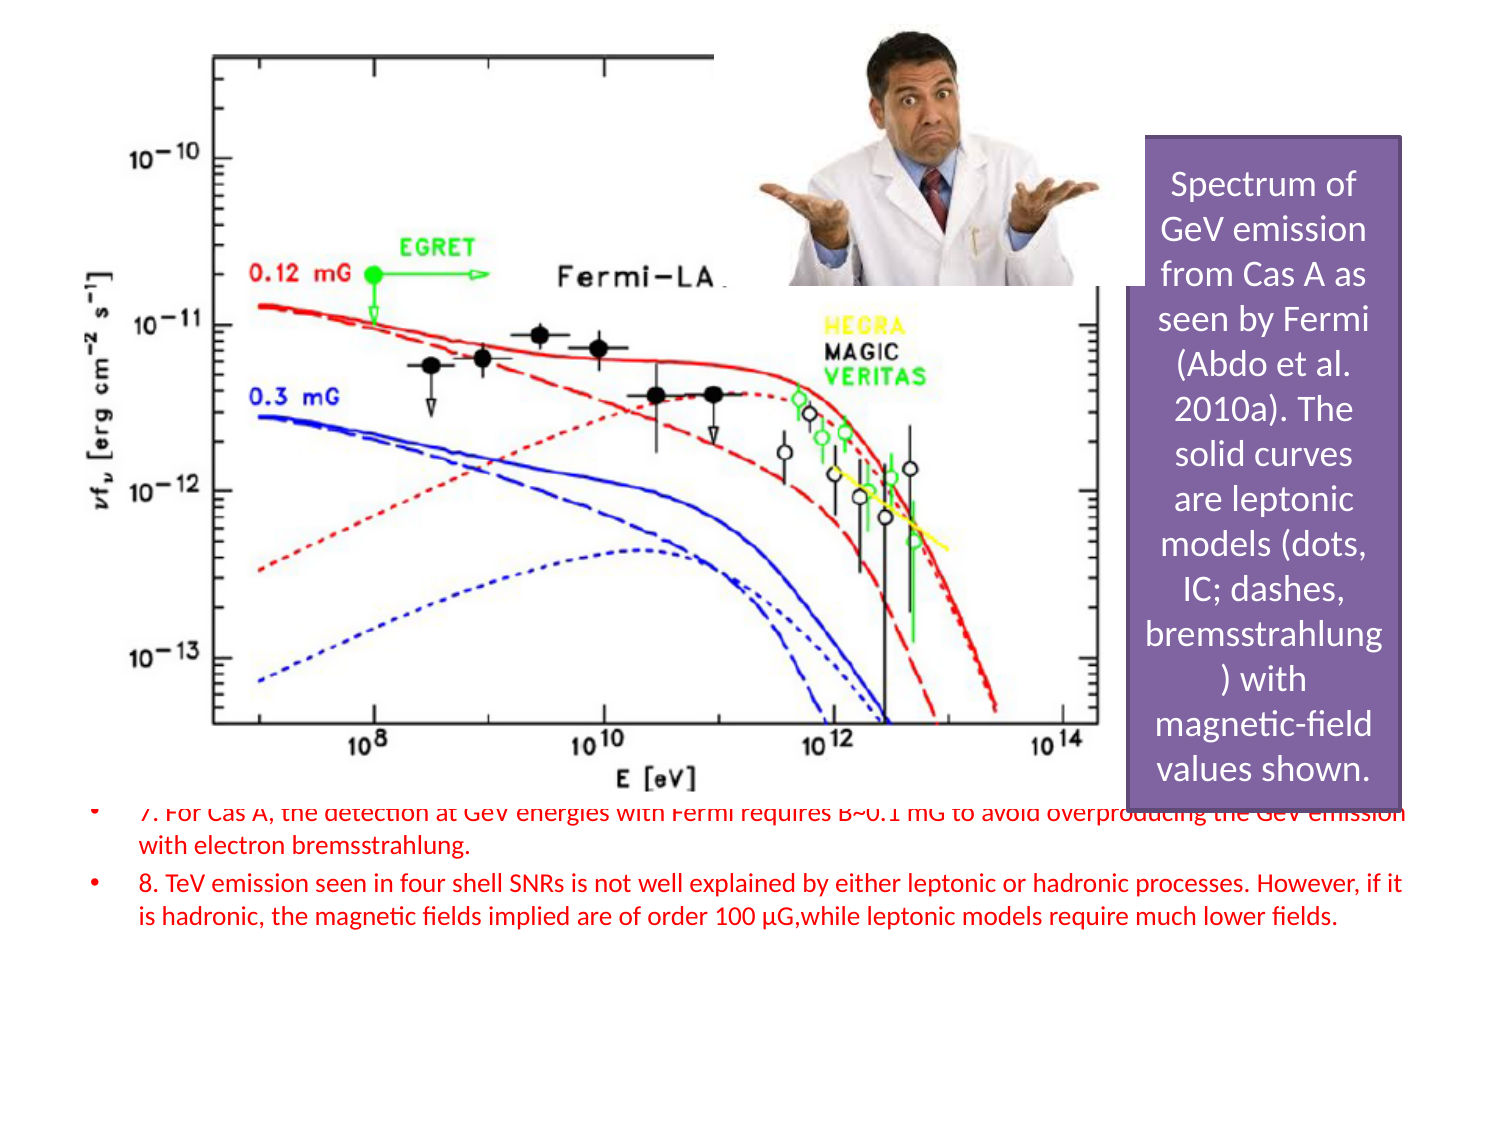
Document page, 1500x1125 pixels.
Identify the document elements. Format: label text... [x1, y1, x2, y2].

title Shell SNR conclusion [1164, 45, 1425, 233]
text_box Spectrum of GeV emission from Cas A as seen by Fermi (Abdo et al. 2010a). The solid curves are leptonic models (dots, IC; dashes, bremsstrahlung) with magnetic-field values shown. [1164, 135, 1402, 813]
list 1. From radio observations, equipartition values of magnetic field strength are in the∼10 μG range, but there is little physical motivation to assume equipartition. 2. Radio polarization studies show that in young SNRs, the magnetic field is largely disordered, with a small radial preponderance. In older, larger SNRs, the field is often disordered but sometimes tangential. 3. Curvature (spectral hardening to higher frequency) is observed in the radio spectra of Tycho and Kepler. A nonlinear shock acceleration model can explain this with magnetic field strengths of 0.1–1 mG (average over the emitting regions). 4. Thin rims of X-ray synchrotron emission in a few young remnants require B ∼50–200 μG in the rims, if they are due to synchrotron losses on down-stream-convecting electrons. However, thin radio rims are sometimes seen as well; they require that the magnetic field disappear somehow, presumably because it is a wave field which damps. 5. Brightening and fading of small X-ray synchrotron features in G347.3-0.5 and Cas A require B ∼ 1 mG, if they represent acceleration and loss times for electrons. Fields smaller by a factor of several are possible if the fluctuations are due to strong magnetic turbulence. 6. Large azimuthal variations in the rolloff frequency in SN 1006 and G1.9+0.3 are difficult to explain for a conventional picture of loss-limited acceleration in parallel shocks. 7. For Cas A, the detection at GeV energies with Fermi requires B~0.1 mG to avoid overproducing the GeV emission with electron bremsstrahlung. 8. TeV emission seen in four shell SNRs is not well explained by either leptonic or hadronic processes. However, if it is hadronic, the magnetic fields implied are of order 100 μG,while leptonic models require much lower fields. [75, 262, 1425, 1005]
picture [40, 0, 1161, 809]
